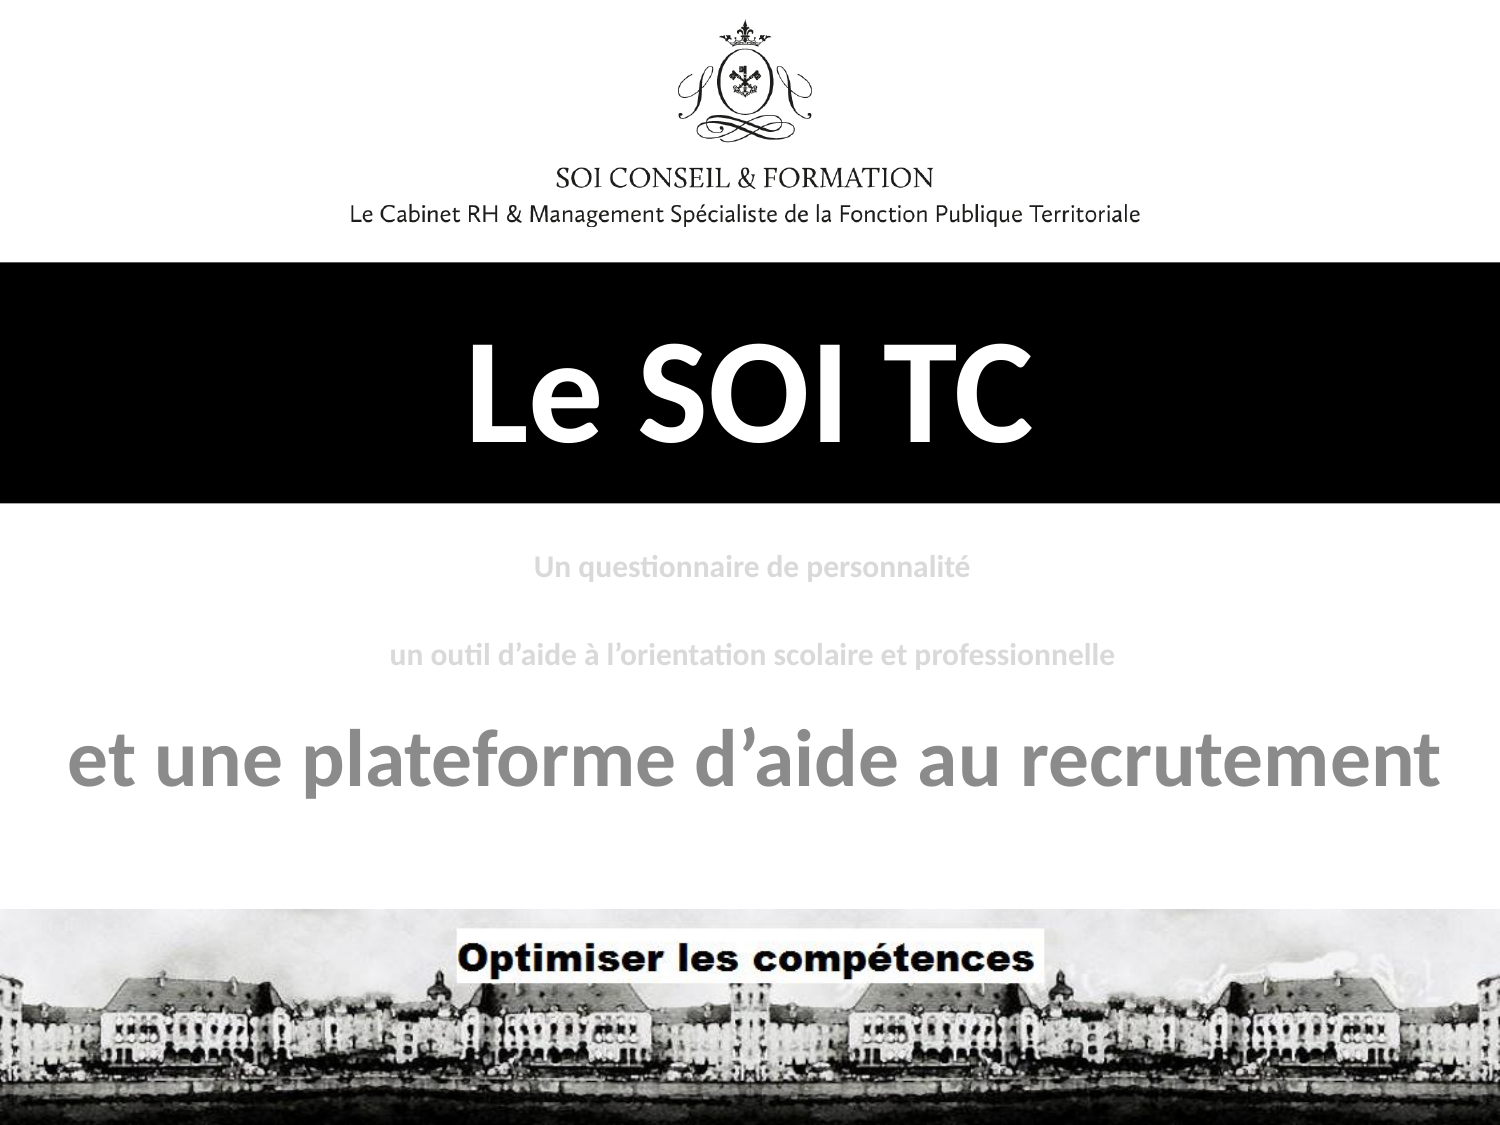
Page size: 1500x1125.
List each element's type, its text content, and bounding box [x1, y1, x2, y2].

picture [0, 908, 1500, 1125]
title Le SOI TC [0, 262, 1500, 504]
subtitle Un questionnaire de personnalité un outil d’aide à l’orientation scolaire et professionnelle et une plateforme d’aide au recrutement [41, 538, 1471, 894]
picture [348, 18, 1140, 227]
